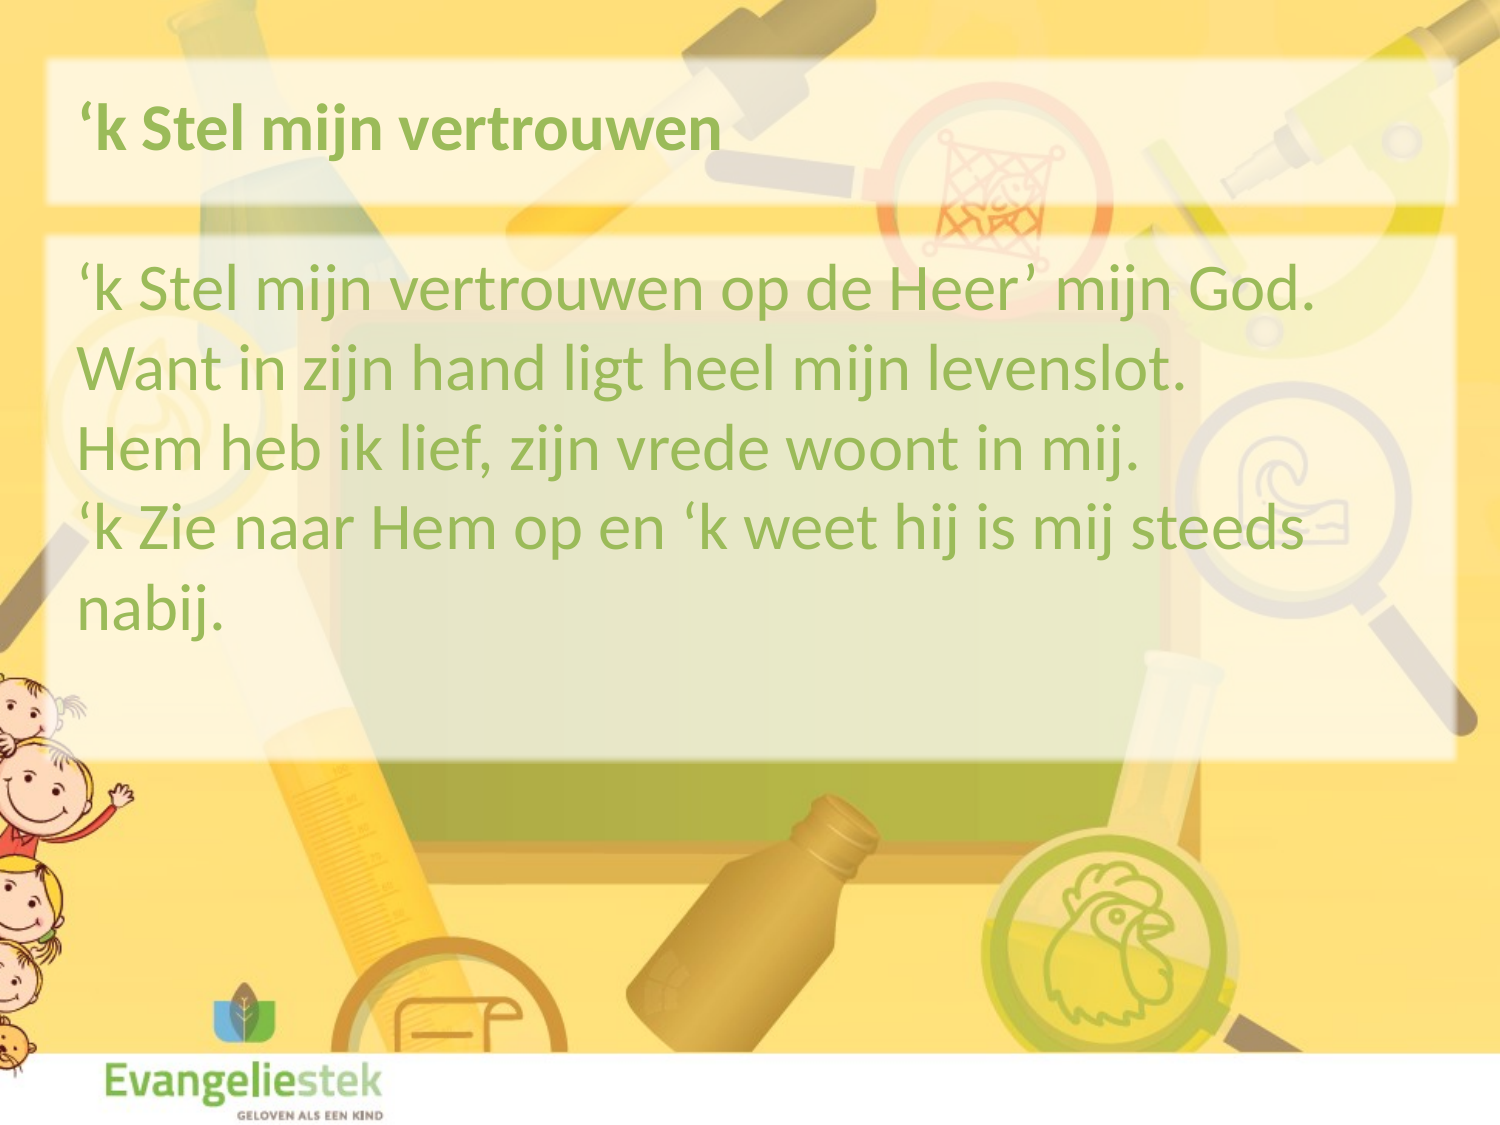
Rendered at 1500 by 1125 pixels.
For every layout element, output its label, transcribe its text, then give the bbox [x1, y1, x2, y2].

picture [0, 0, 1500, 1125]
text_box ‘k Stel mijn vertrouwen [54, 66, 1451, 200]
text_box ‘k Stel mijn vertrouwen op de Heer’ mijn God. Want in zijn hand ligt heel mijn levenslot. Hem heb ik lief, zijn vrede woont in mij. ‘k Zie naar Hem op en ‘k weet hij is mij steeds nabij. [52, 242, 1452, 757]
